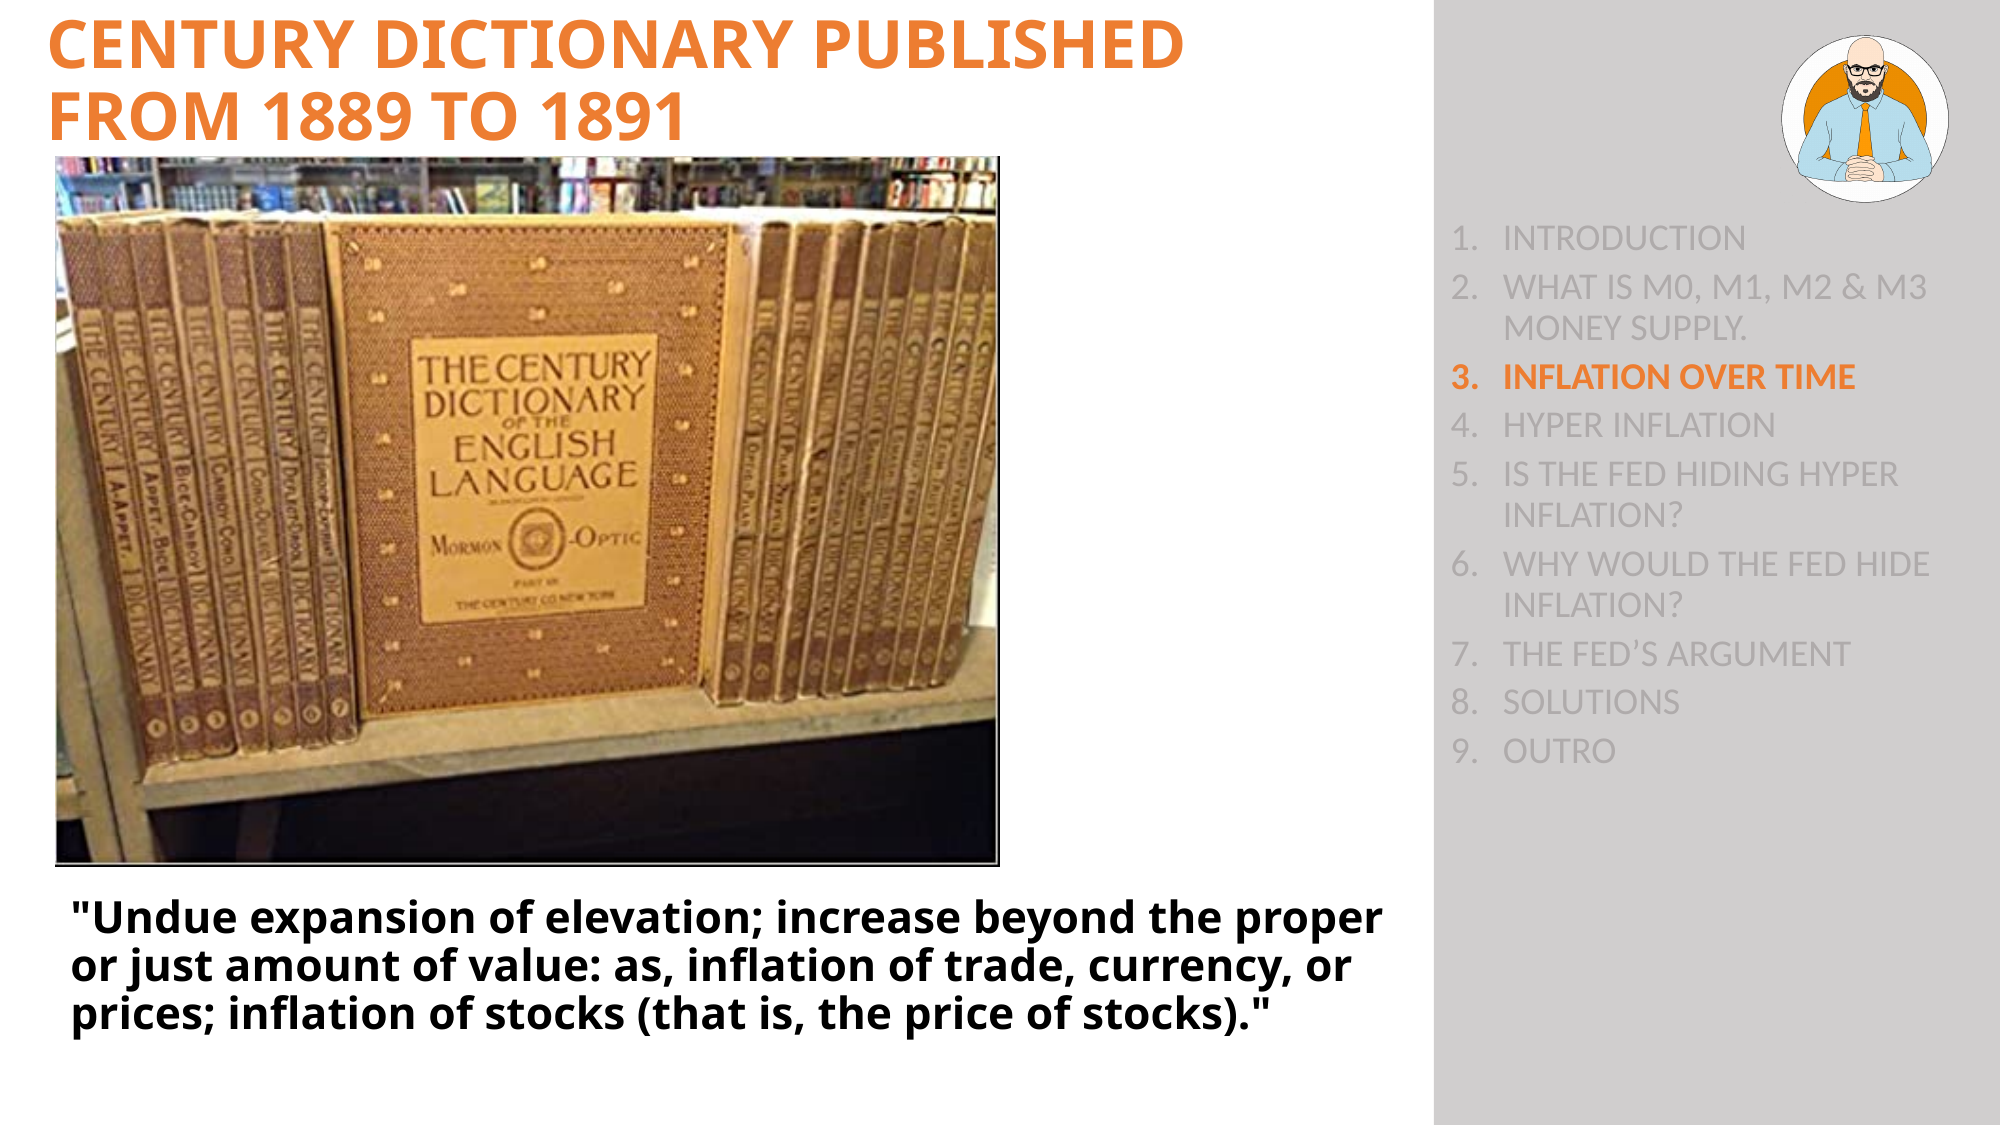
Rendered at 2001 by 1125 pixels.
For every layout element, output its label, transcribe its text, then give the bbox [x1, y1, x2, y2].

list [55, 156, 1000, 867]
picture [1780, 33, 1950, 203]
list "Undue expansion of elevation; increase beyond the proper or just amount of value: as, inflation of trade, currency, or prices; inflation of stocks (that is, the price of stocks)." [55, 887, 1402, 1096]
title Century Dictionary published from 1889 to 1891 [31, 29, 1402, 135]
list Introduction What is M0, M1, M2 & M3 Money Supply. Inflation Over Time Hyper Inflation Is the FED Hiding Hyper Inflation? Why would the FED hide Inflation? The FED’s Argument Solutions Outro [1435, 210, 2000, 787]
